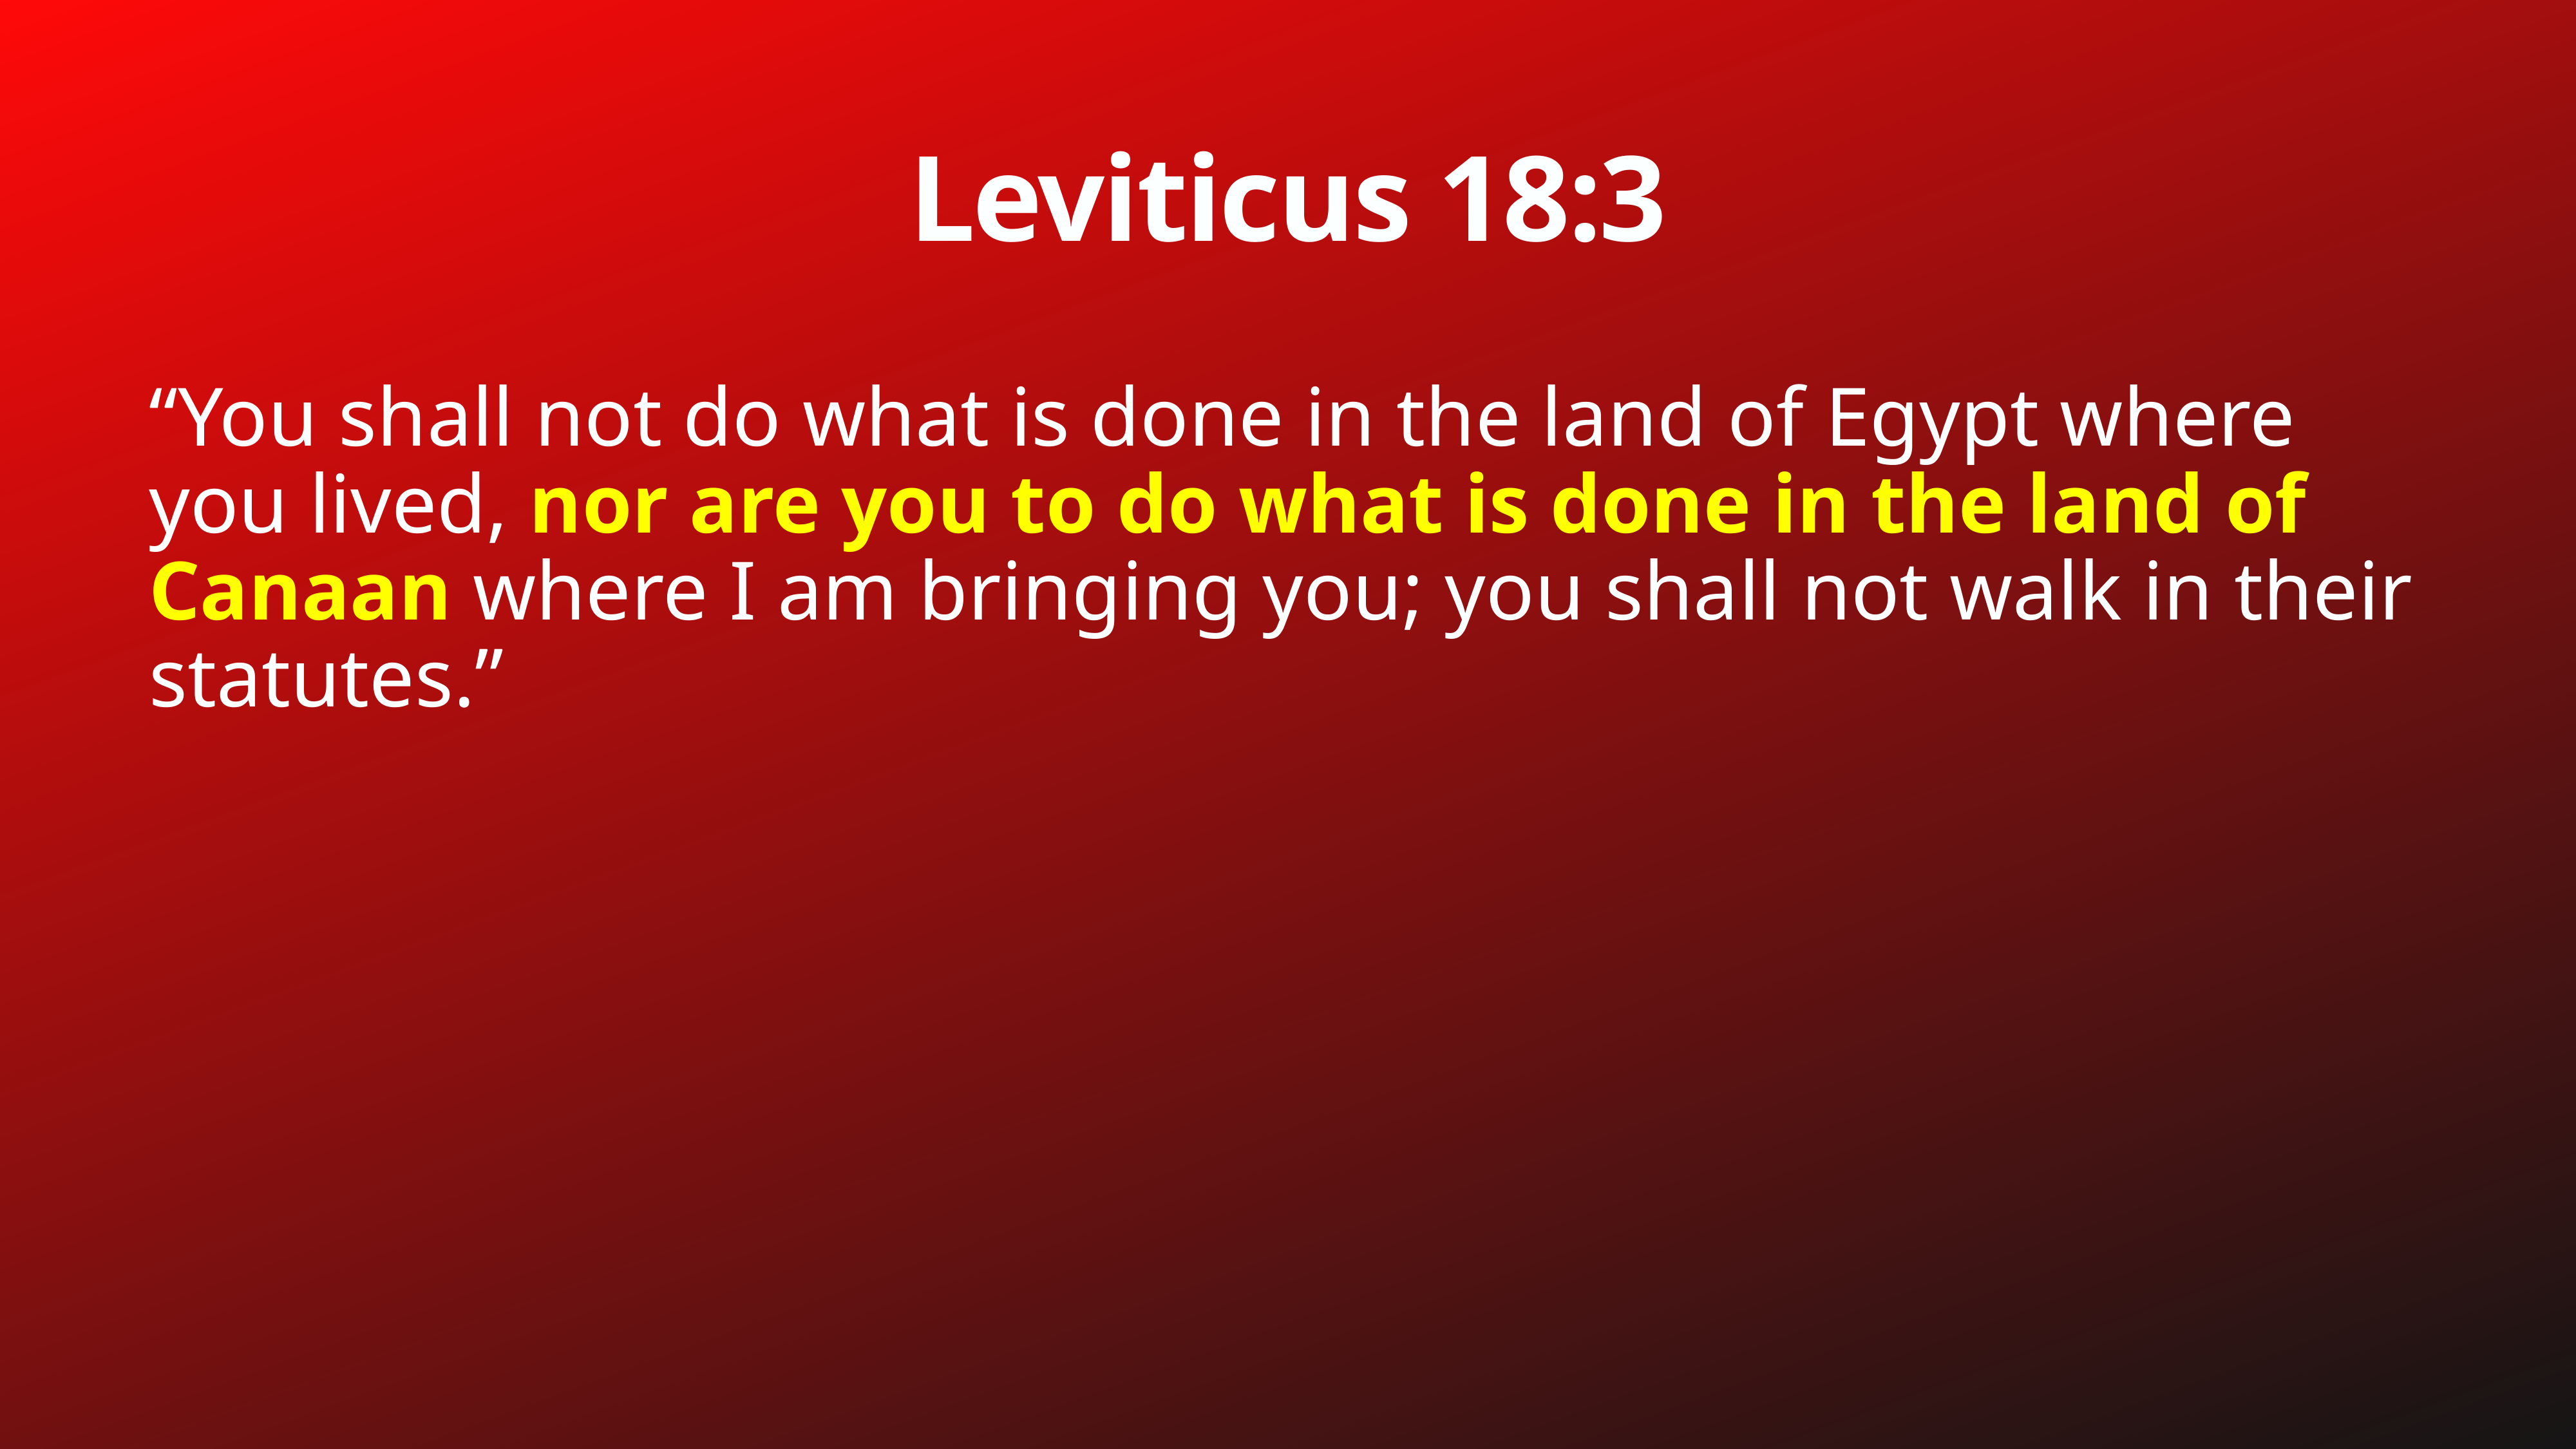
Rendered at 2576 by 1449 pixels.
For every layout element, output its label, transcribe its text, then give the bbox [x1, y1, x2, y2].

title Leviticus 18:3 [127, 100, 2449, 314]
list “You shall not do what is done in the land of Egypt where you lived, nor are you to do what is done in the land of Canaan where I am bringing you; you shall not walk in their statutes.” [127, 371, 2449, 1321]
